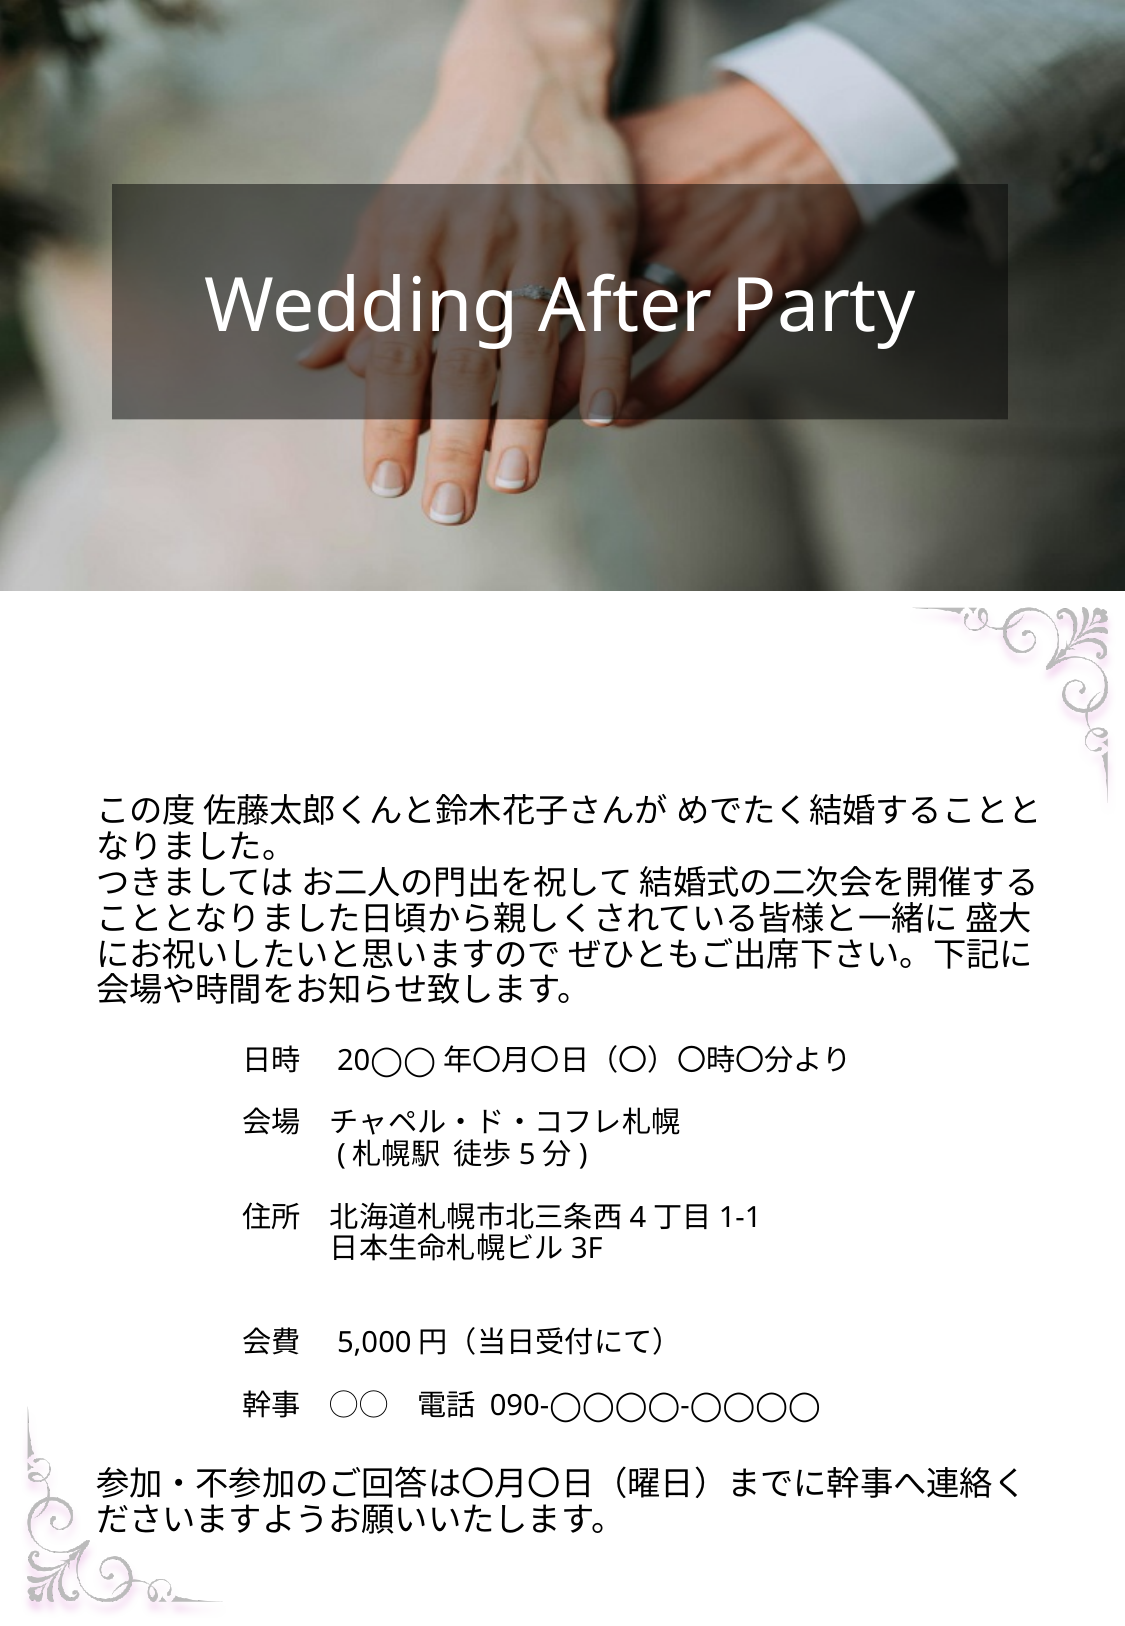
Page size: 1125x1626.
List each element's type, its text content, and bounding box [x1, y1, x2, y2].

text_box この度 佐藤太郎くんと鈴木花子さんが めでたく結婚することとなりました。 つきましては お二人の門出を祝して 結婚式の二次会を開催することとなりました日頃から親しくされている皆様と一緒に 盛大にお祝いしたいと思いますので ぜひともご出席下さい。下記に会場や時間をお知らせ致します。 日時 20◯◯年〇月〇日（〇）〇時〇分より 会場 チャペル・ド・コフレ札幌 (札幌駅 徒歩5分) 住所 北海道札幌市北三条西4丁目1-1 日本生命札幌ビル3F 会費 5,000円（当日受付にて） 幹事 ◯◯ 電話 090-◯◯◯◯-◯◯◯◯ 参加・不参加のご回答は〇月〇日（曜日）までに幹事へ連絡くださいますようお願いいたします。 [81, 786, 1058, 1584]
picture [912, 607, 1109, 804]
picture [0, 0, 1125, 592]
picture [26, 1405, 224, 1603]
